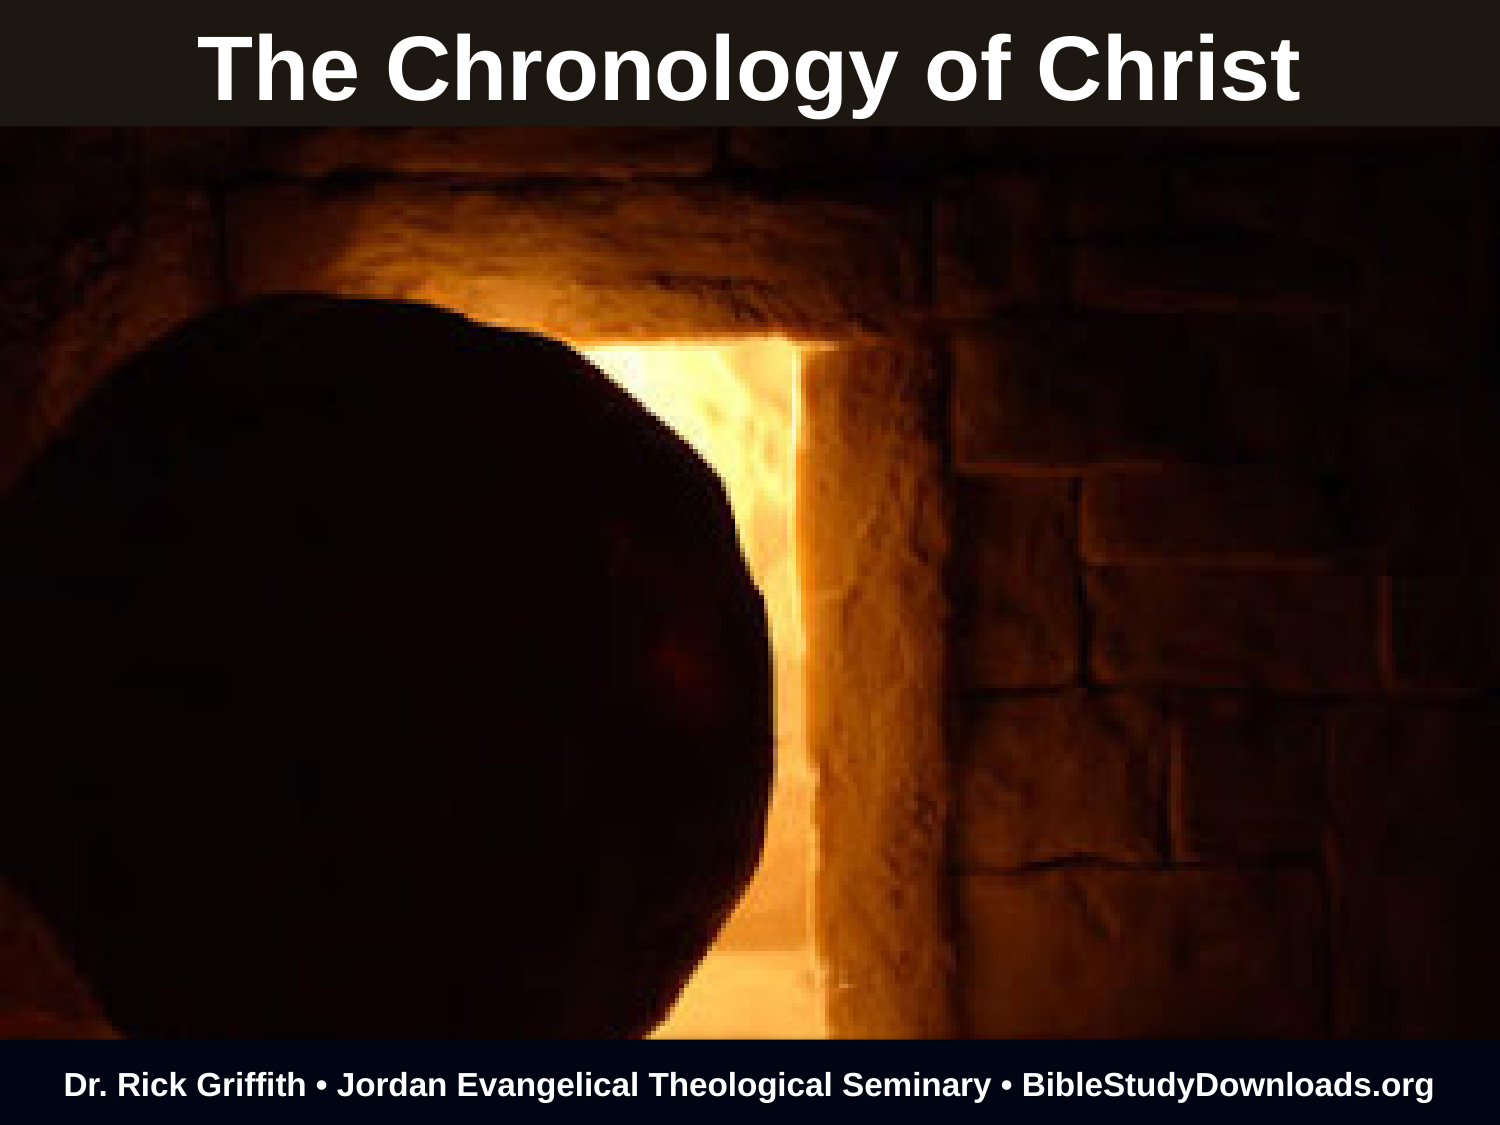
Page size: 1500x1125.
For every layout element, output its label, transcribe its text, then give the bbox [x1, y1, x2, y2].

picture [0, 126, 1500, 1125]
title The Chronology of Christ [0, 0, 1500, 126]
